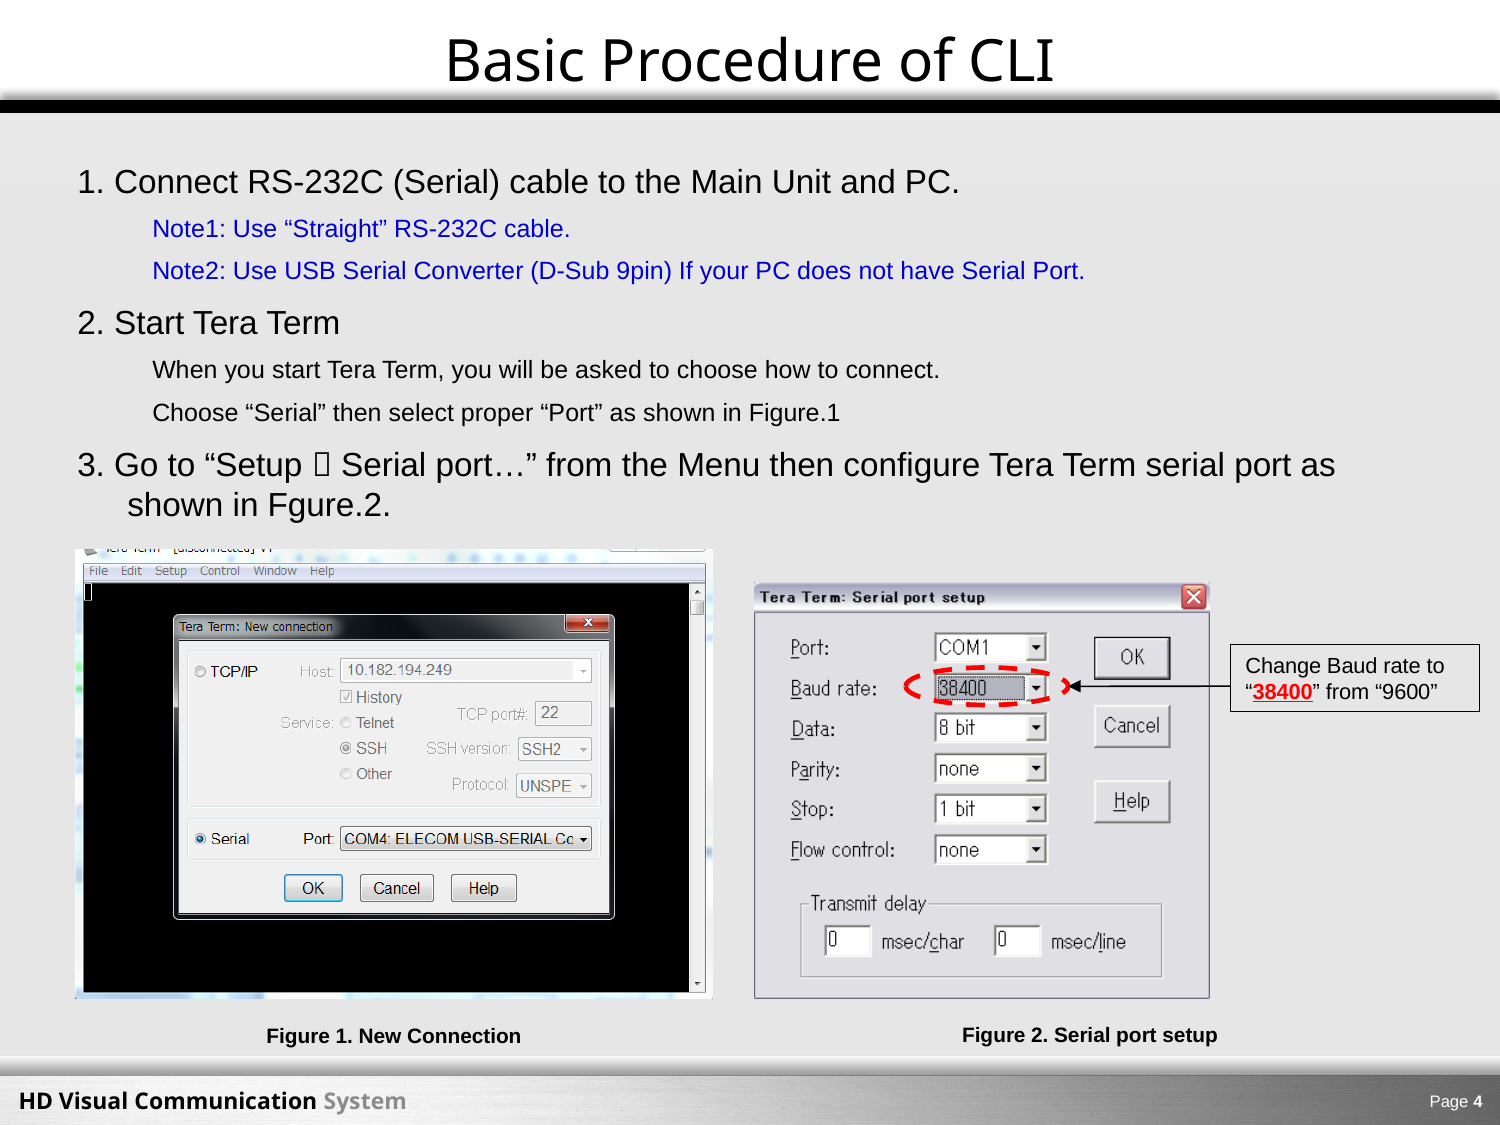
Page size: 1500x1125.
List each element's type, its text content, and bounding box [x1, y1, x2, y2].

text_box Figure 2. Serial port setup [947, 1013, 1234, 1054]
text_box 1. Connect RS-232C (Serial) cable to the Main Unit and PC. Note1: Use “Straight” RS-232C cable. Note2: Use USB Serial Converter (D-Sub 9pin) If your PC does not have Serial Port. 2. Start Tera Term When you start Tera Term, you will be asked to choose how to connect. Choose “Serial” then select proper “Port” as shown in Figure.1 3. Go to “Setup  Serial port…” from the Menu then configure Tera Term serial port as shown in Fgure.2. [62, 152, 1363, 531]
picture [753, 582, 1210, 999]
picture [75, 549, 713, 999]
picture [0, 1076, 1500, 1125]
text_box Figure 1. New Connection [251, 1015, 543, 1055]
text_box Page 3 [1322, 1083, 1498, 1125]
text_box Change Baud rate to “38400” from “9600” [1230, 644, 1480, 712]
text_box Basic Procedure of CLI [0, 8, 1500, 107]
